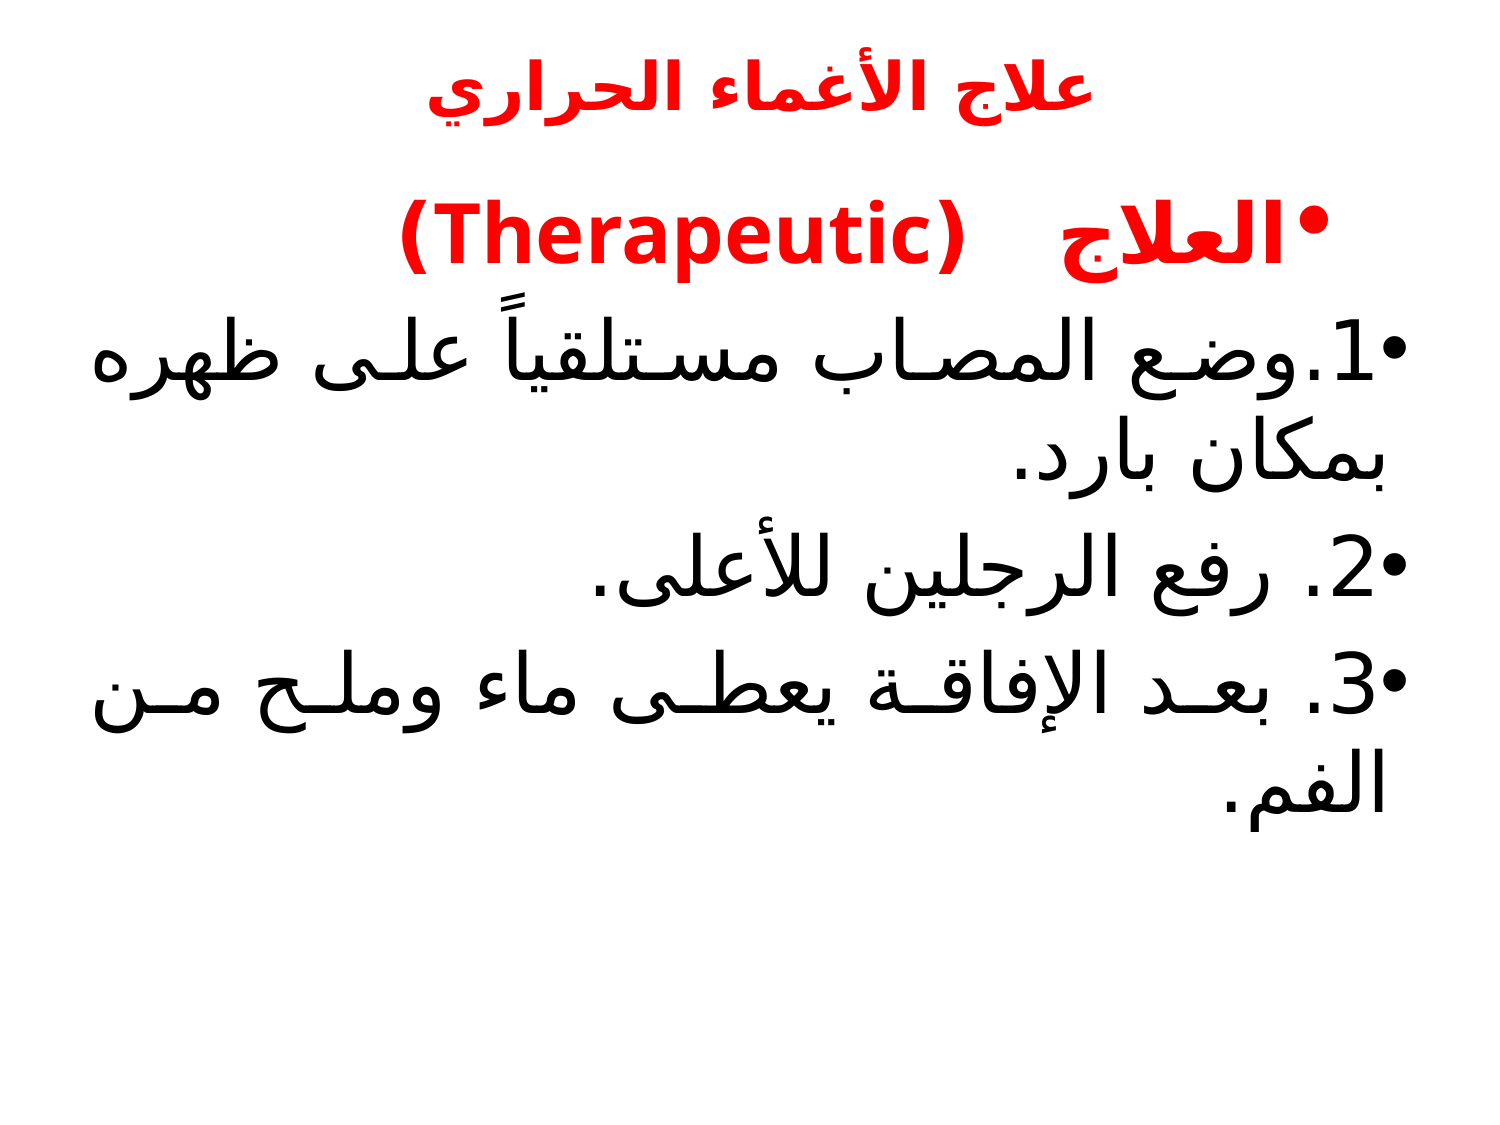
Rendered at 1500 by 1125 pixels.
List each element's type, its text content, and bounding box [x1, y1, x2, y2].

title علاج الأغماء الحراري [75, 30, 1425, 138]
list العلاج (Therapeutic) 1.وضع المصاب مستلقياً على ظهره بمكان بارد. 2. رفع الرجلين للأعلى. 3. بعد الإفاقة يعطى ماء وملح من الفم. [75, 172, 1425, 1083]
